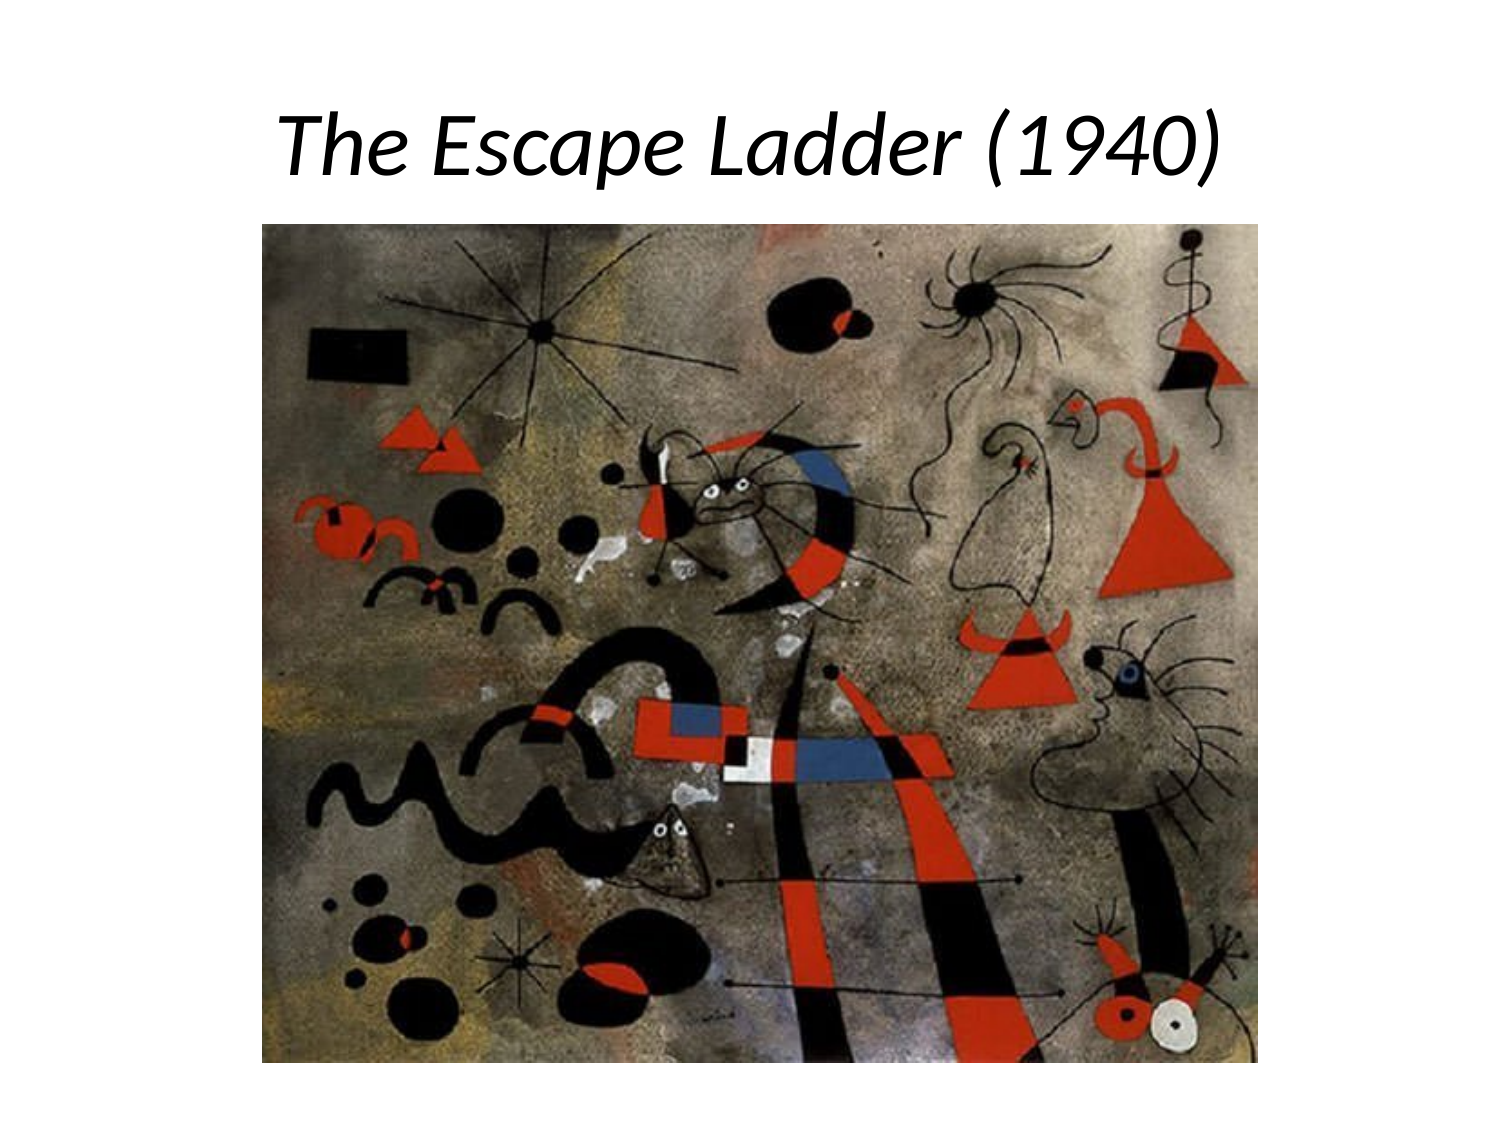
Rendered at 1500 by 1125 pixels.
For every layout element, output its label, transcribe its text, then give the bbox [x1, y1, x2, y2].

picture [262, 224, 1258, 1063]
title The Escape Ladder (1940) [75, 45, 1425, 233]
